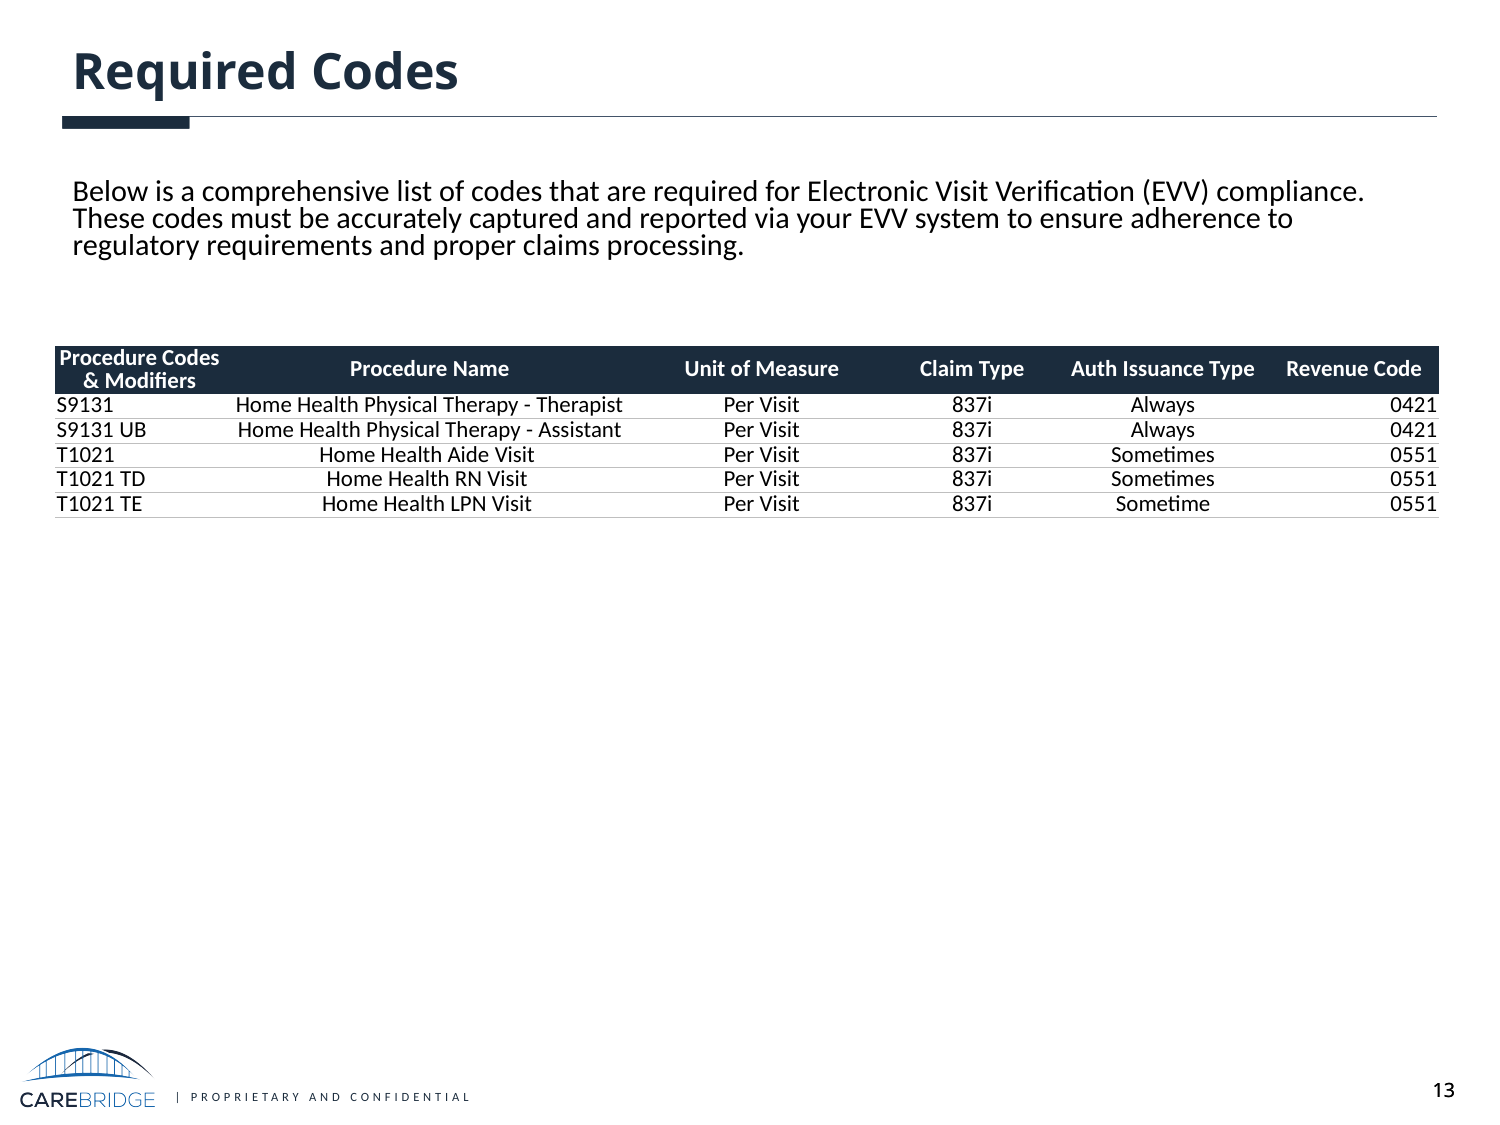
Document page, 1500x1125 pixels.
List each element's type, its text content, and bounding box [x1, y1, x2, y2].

table_header Procedure Name [224, 346, 636, 394]
table_cell 837i [888, 468, 1057, 492]
table_cell T1021 [55, 444, 224, 467]
table_cell Sometime [1057, 493, 1270, 517]
table_header Revenue Code [1270, 346, 1439, 394]
table_cell 0551 [1270, 468, 1439, 492]
title Required Codes [57, 25, 1352, 121]
table_cell 837i [888, 493, 1057, 517]
table_cell Sometimes [1057, 468, 1270, 492]
table_cell Per Visit [636, 394, 888, 418]
table_cell Home Health LPN Visit [224, 493, 636, 517]
table_cell Per Visit [636, 419, 888, 443]
table_cell Home Health RN Visit [224, 468, 636, 492]
table_cell Per Visit [636, 468, 888, 492]
table_cell 0421 [1270, 394, 1439, 418]
table_cell Sometimes [1057, 444, 1270, 467]
table_cell Home Health Physical Therapy - Assistant [224, 419, 636, 443]
table_cell T1021 TE [55, 493, 224, 517]
table_cell 0551 [1270, 493, 1439, 517]
table_cell 837i [888, 444, 1057, 467]
table_cell Always [1057, 394, 1270, 418]
table_header Procedure Codes & Modifiers [55, 346, 224, 394]
table_cell Home Health Physical Therapy - Therapist [224, 394, 636, 418]
table_header Auth Issuance Type [1057, 346, 1270, 394]
picture [15, 1041, 160, 1114]
table_cell Always [1057, 419, 1270, 443]
table_header Unit of Measure [636, 346, 888, 394]
table_cell Home Health Aide Visit [224, 444, 636, 467]
table_cell S9131 [55, 394, 224, 418]
table_cell Per Visit [636, 493, 888, 517]
table_cell 837i [888, 419, 1057, 443]
table_cell S9131 UB [55, 419, 224, 443]
table_cell 0551 [1270, 444, 1439, 467]
table_header Claim Type [888, 346, 1057, 394]
text_box Below is a comprehensive list of codes that are required for Electronic Visit Verification (EVV) compliance. These codes must be accurately captured and reported via your EVV system to ensure adherence to regulatory requirements and proper claims processing. [57, 172, 1436, 270]
table_cell T1021 TD [55, 468, 224, 492]
table_cell 837i [888, 394, 1057, 418]
table_cell 0421 [1270, 419, 1439, 443]
table_cell Per Visit [636, 444, 888, 467]
